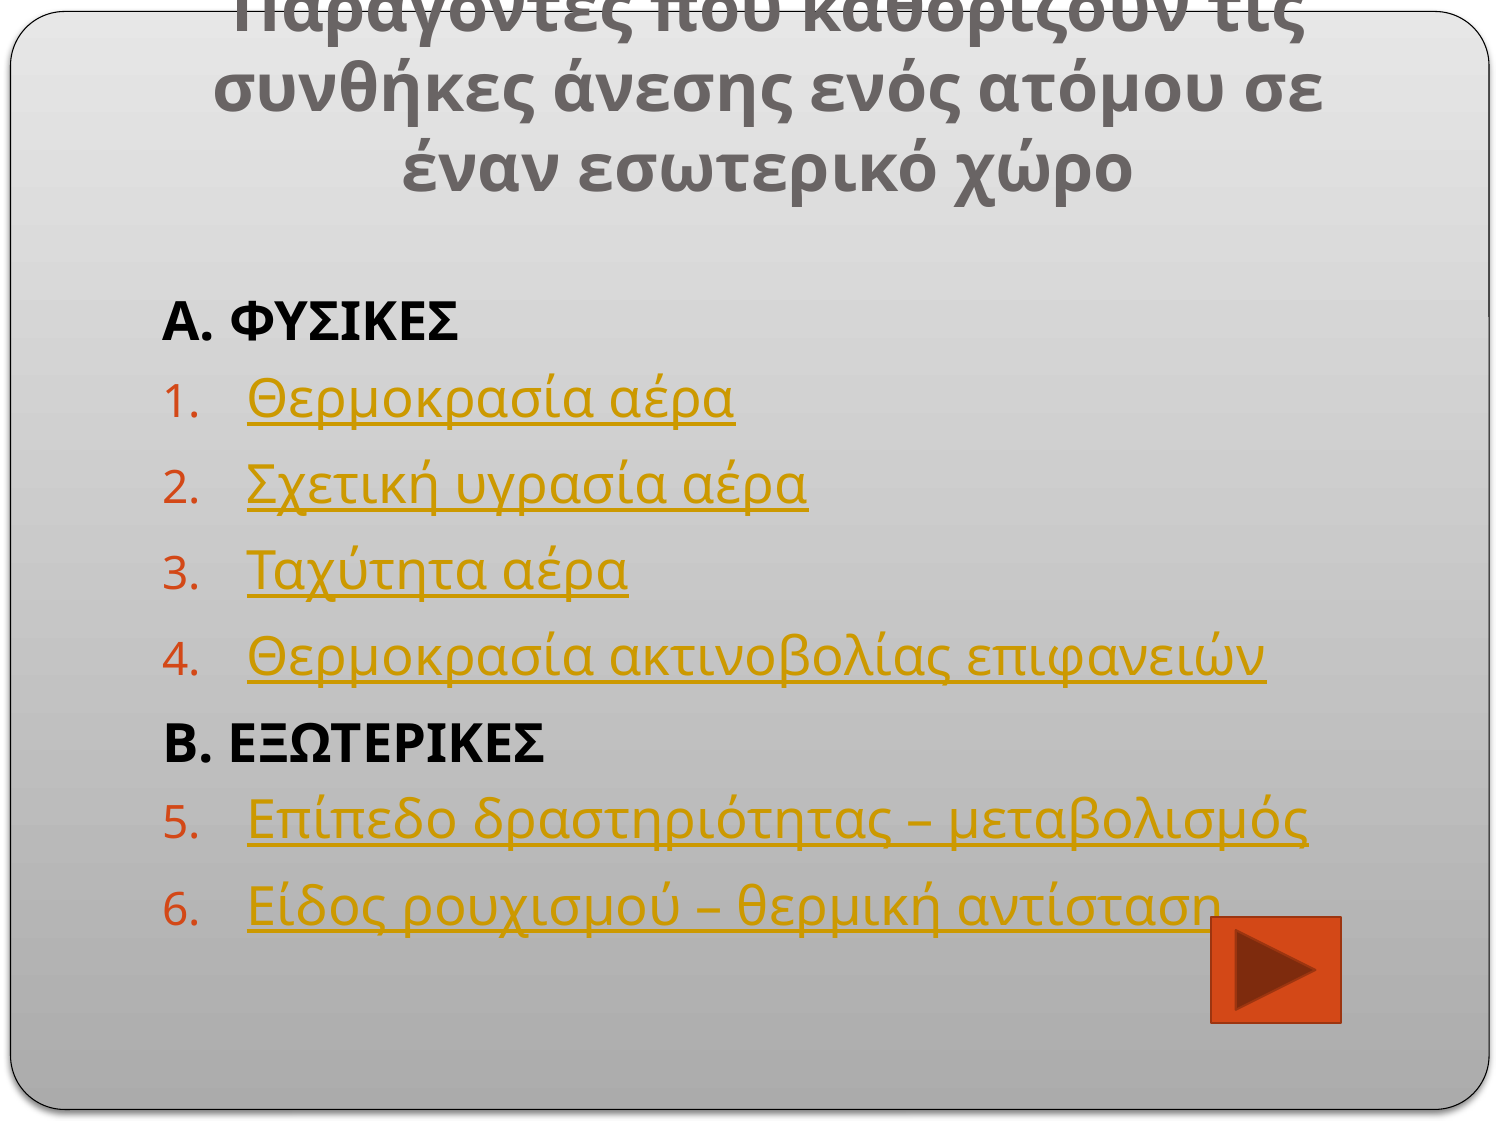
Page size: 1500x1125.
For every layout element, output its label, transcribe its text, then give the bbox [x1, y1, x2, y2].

text_box [1210, 916, 1342, 1024]
list Α. ΦΥΣΙΚΕΣ Θερμοκρασία αέρα Σχετική υγρασία αέρα Ταχύτητα αέρα Θερμοκρασία ακτινοβολίας επιφανειών Β. ΕΞΩΤΕΡΙΚΕΣ Επίπεδο δραστηριότητας – μεταβολισμός Είδος ρουχισμού – θερμική αντίσταση [147, 278, 1423, 1035]
title Παράγοντες που καθορίζουν τις συνθήκες άνεσης ενός ατόμου σε έναν εσωτερικό χώρο [112, 45, 1425, 220]
